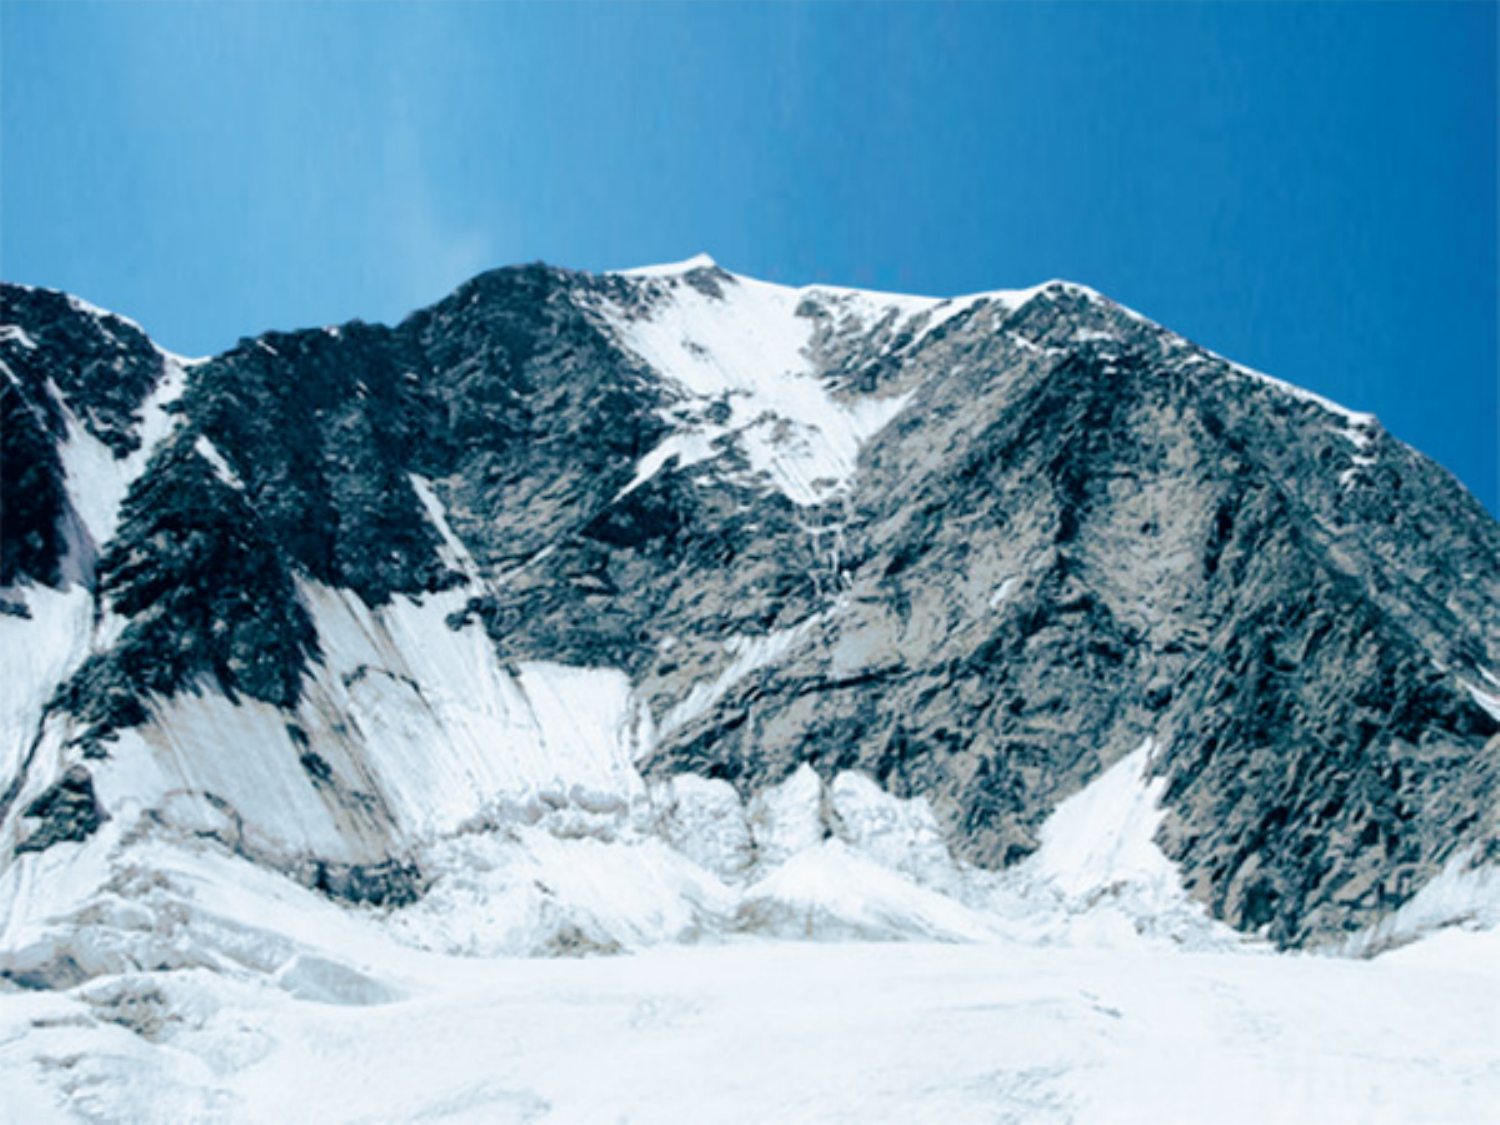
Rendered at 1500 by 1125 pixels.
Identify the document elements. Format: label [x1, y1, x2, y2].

list [0, 0, 1500, 1125]
